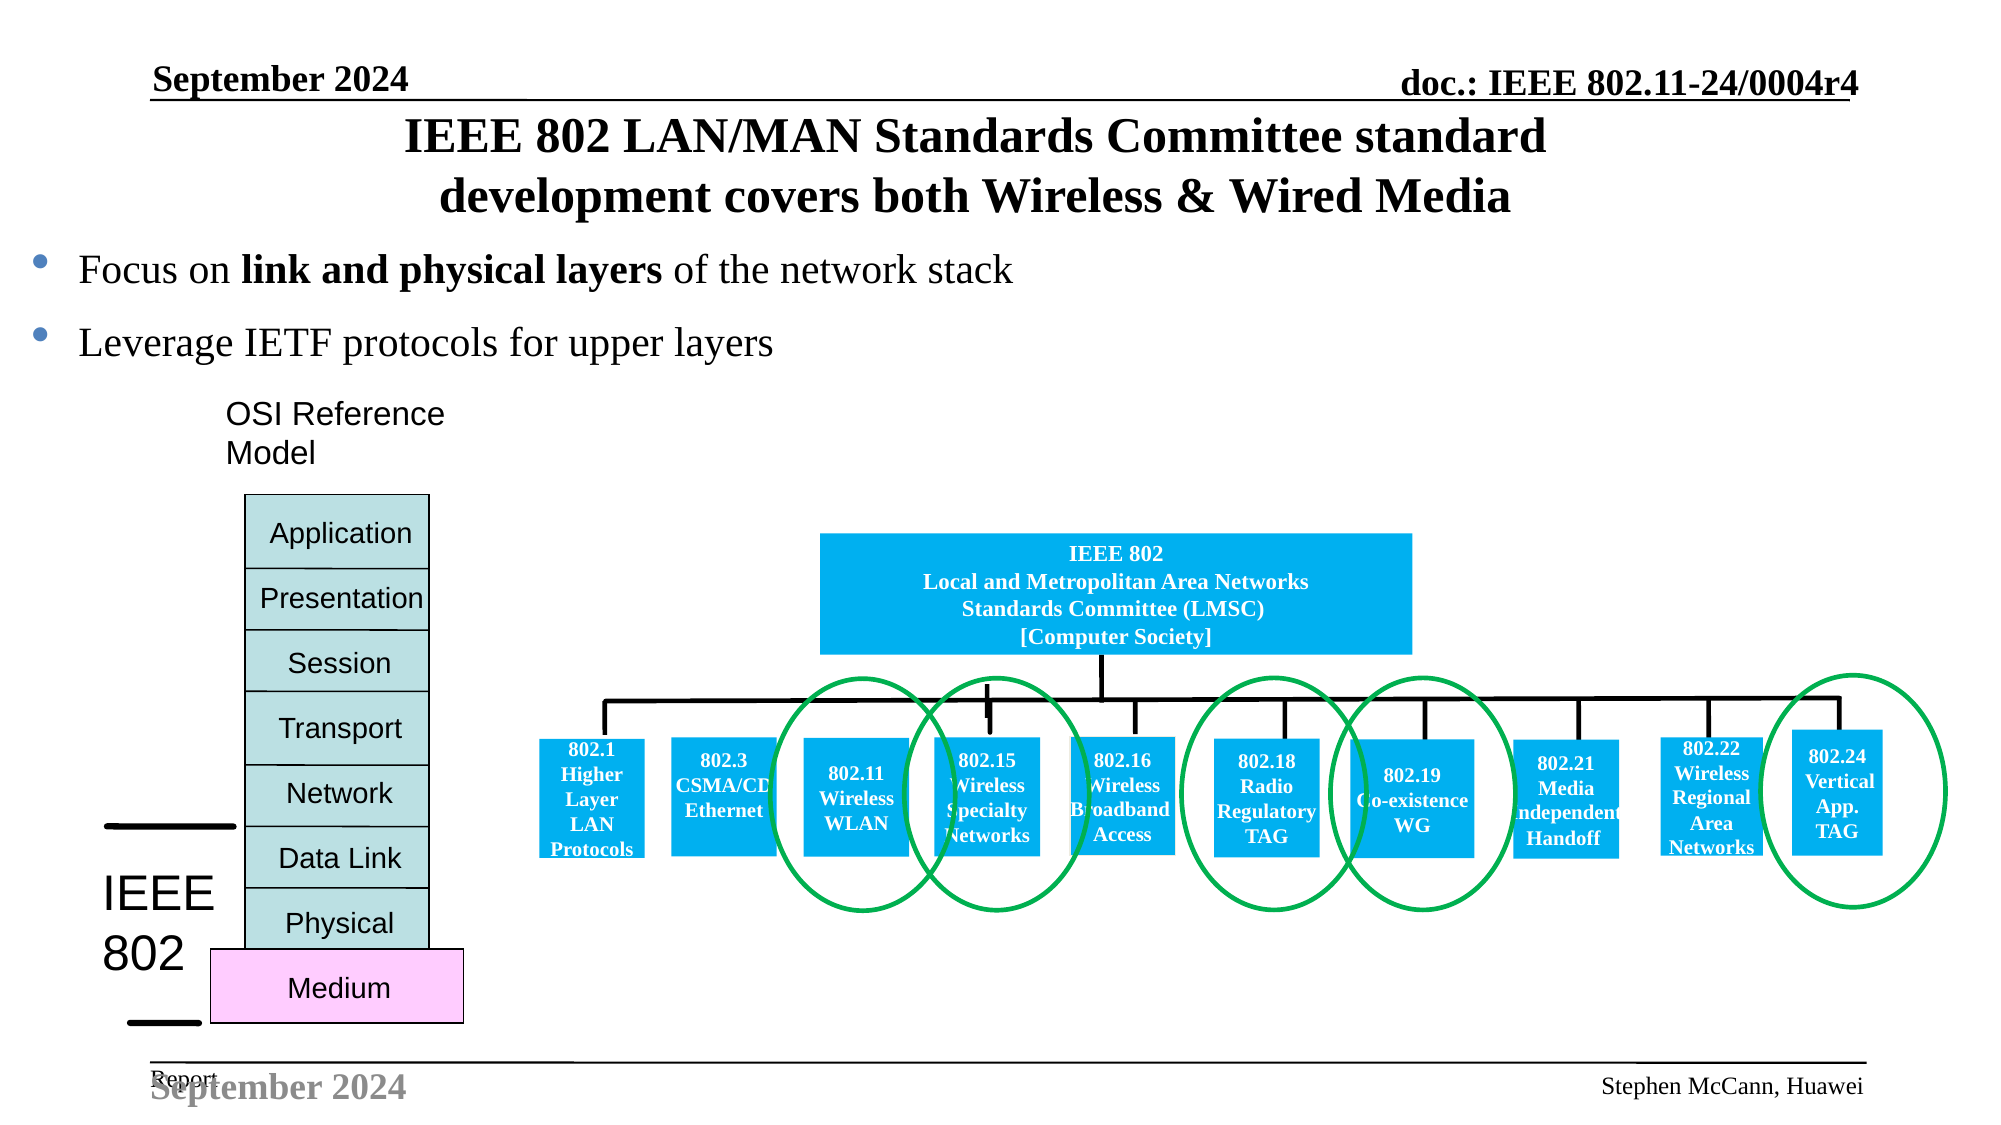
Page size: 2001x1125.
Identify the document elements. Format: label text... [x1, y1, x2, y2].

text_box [539, 532, 1946, 911]
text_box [87, 383, 464, 1024]
text_box Stephen McCann, Huawei [1307, 1062, 1879, 1103]
text_box Focus on link and physical layers of the network stack Leverage IETF protocols for upper layers [33, 241, 1184, 463]
title IEEE 802 LAN/MAN Standards Committee standard development covers both Wireless & Wired Media [275, 92, 1676, 233]
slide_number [149, 1046, 510, 1107]
